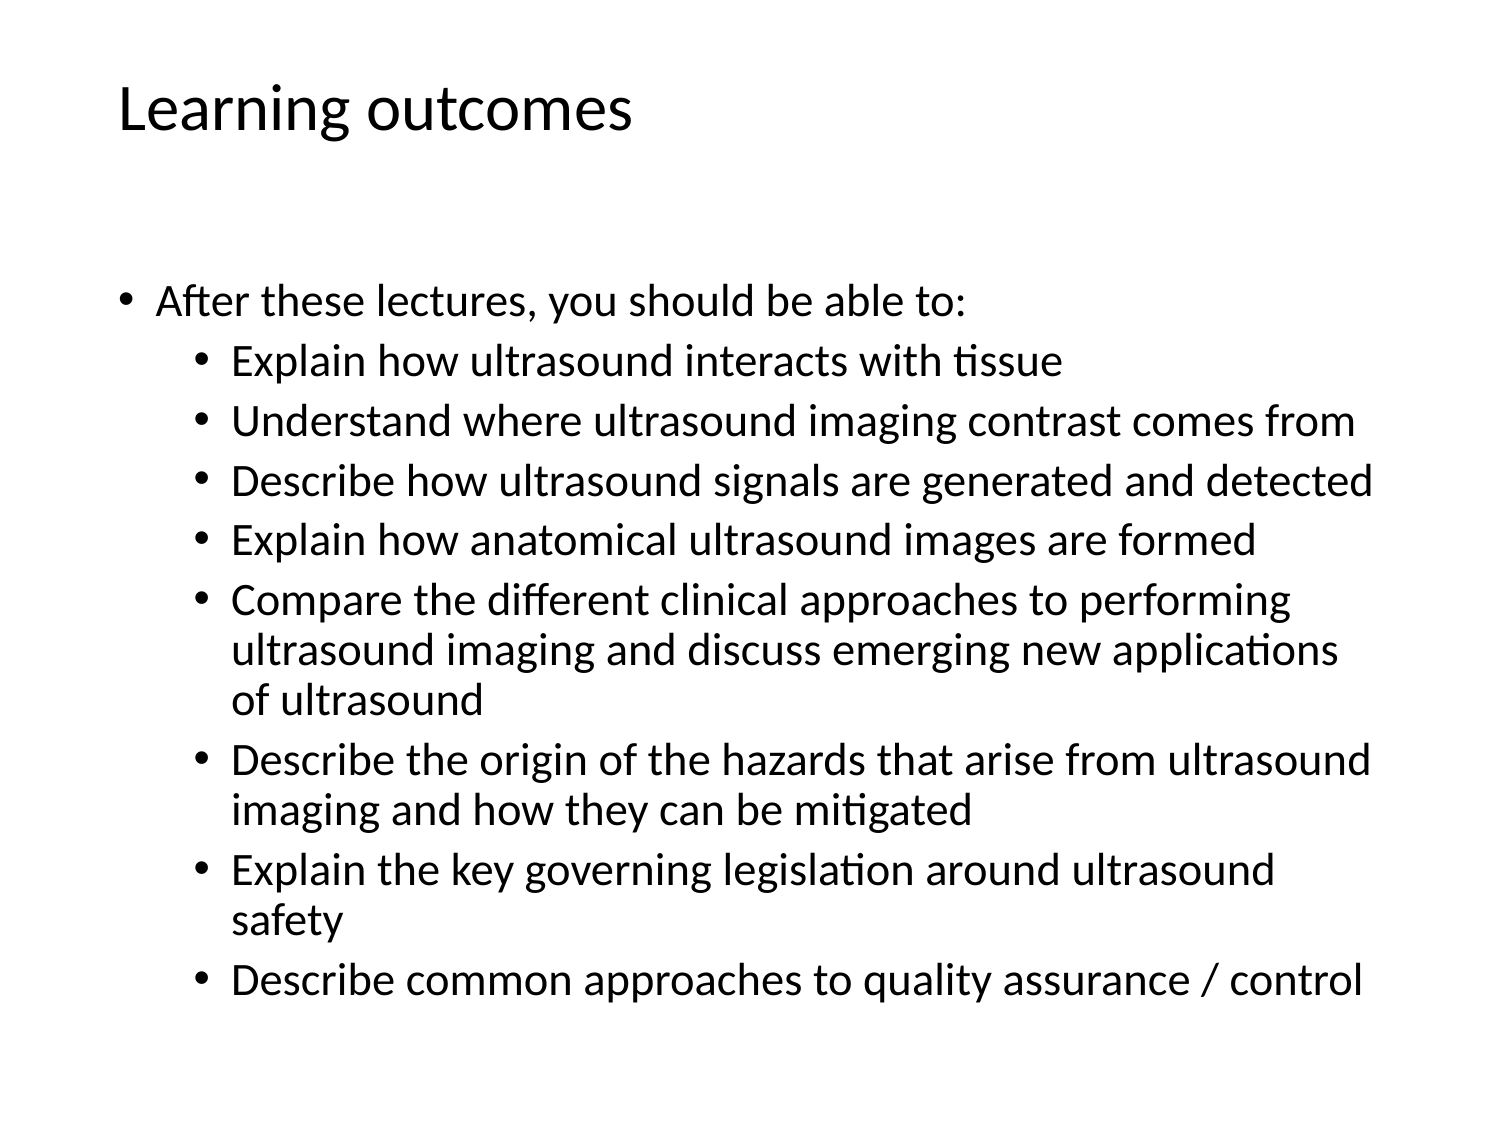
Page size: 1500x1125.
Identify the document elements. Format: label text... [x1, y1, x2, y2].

list After these lectures, you should be able to: Explain how ultrasound interacts with tissue Understand where ultrasound imaging contrast comes from Describe how ultrasound signals are generated and detected Explain how anatomical ultrasound images are formed Compare the different clinical approaches to performing ultrasound imaging and discuss emerging new applications of ultrasound Describe the origin of the hazards that arise from ultrasound imaging and how they can be mitigated Explain the key governing legislation around ultrasound safety Describe common approaches to quality assurance / control [103, 269, 1397, 1014]
title Learning outcomes [103, 32, 1397, 185]
